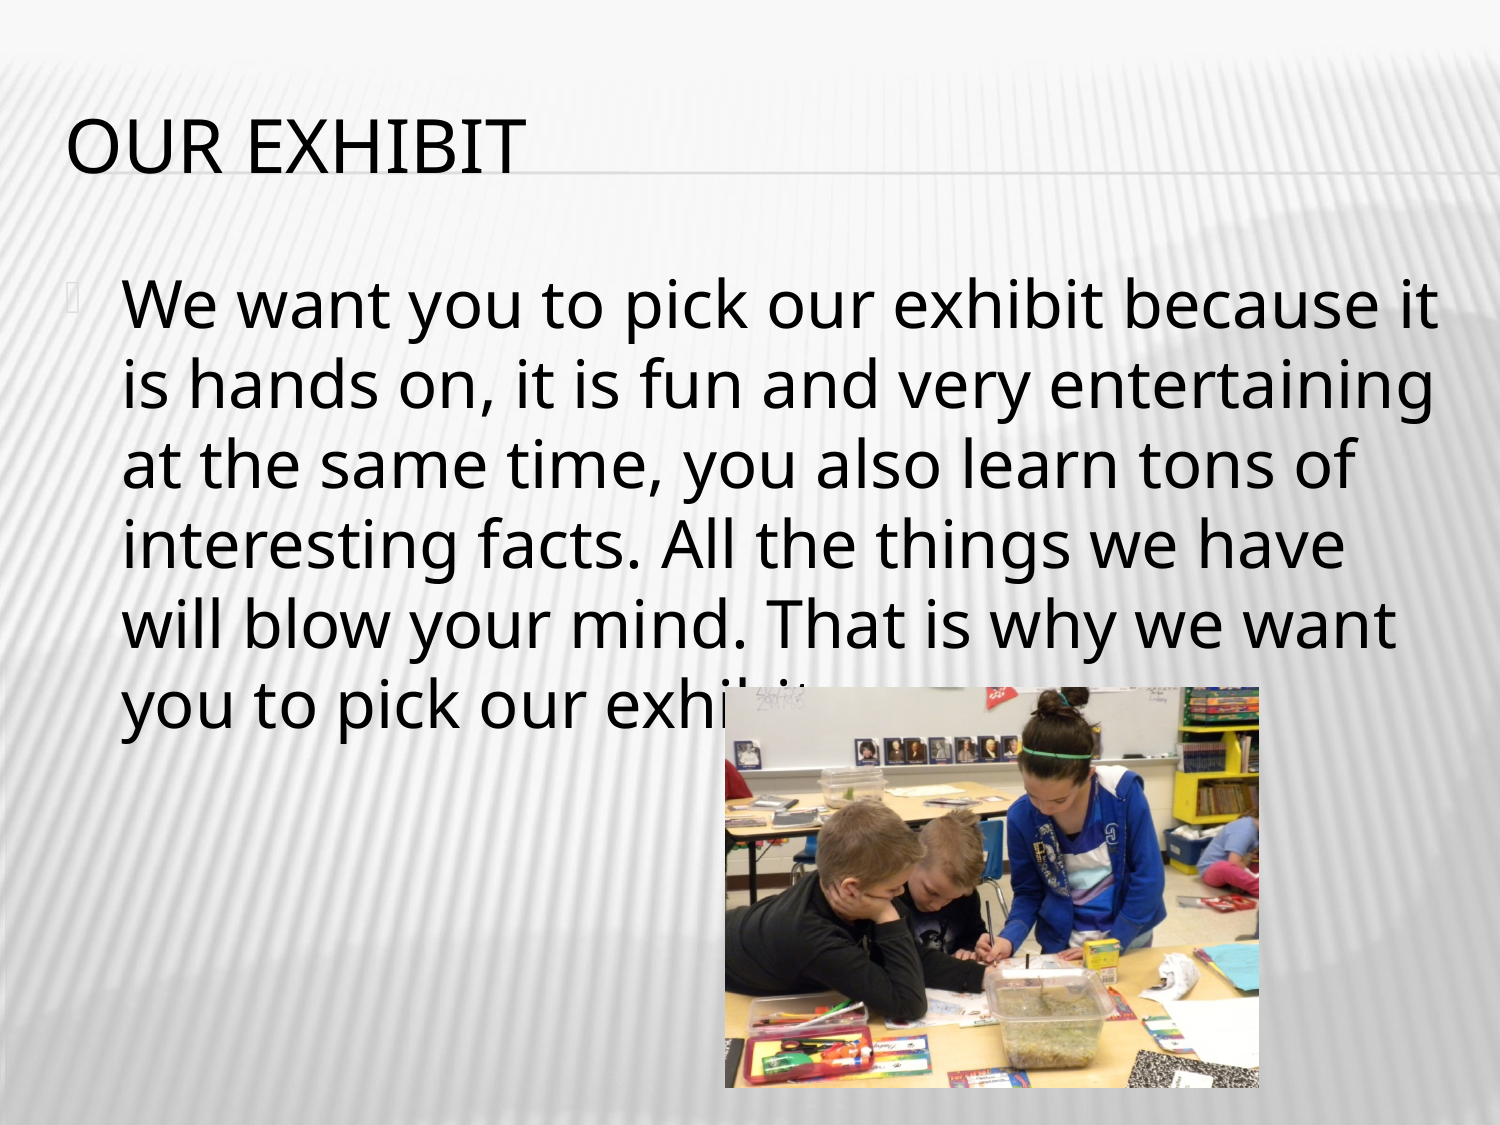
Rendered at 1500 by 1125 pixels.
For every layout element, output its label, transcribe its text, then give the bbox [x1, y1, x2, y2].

list We want you to pick our exhibit because it is hands on, it is fun and very entertaining at the same time, you also learn tons of interesting facts. All the things we have will blow your mind. That is why we want you to pick our exhibit. [50, 254, 1475, 998]
picture [724, 687, 1259, 1088]
title Our Exhibit [50, 75, 1475, 213]
